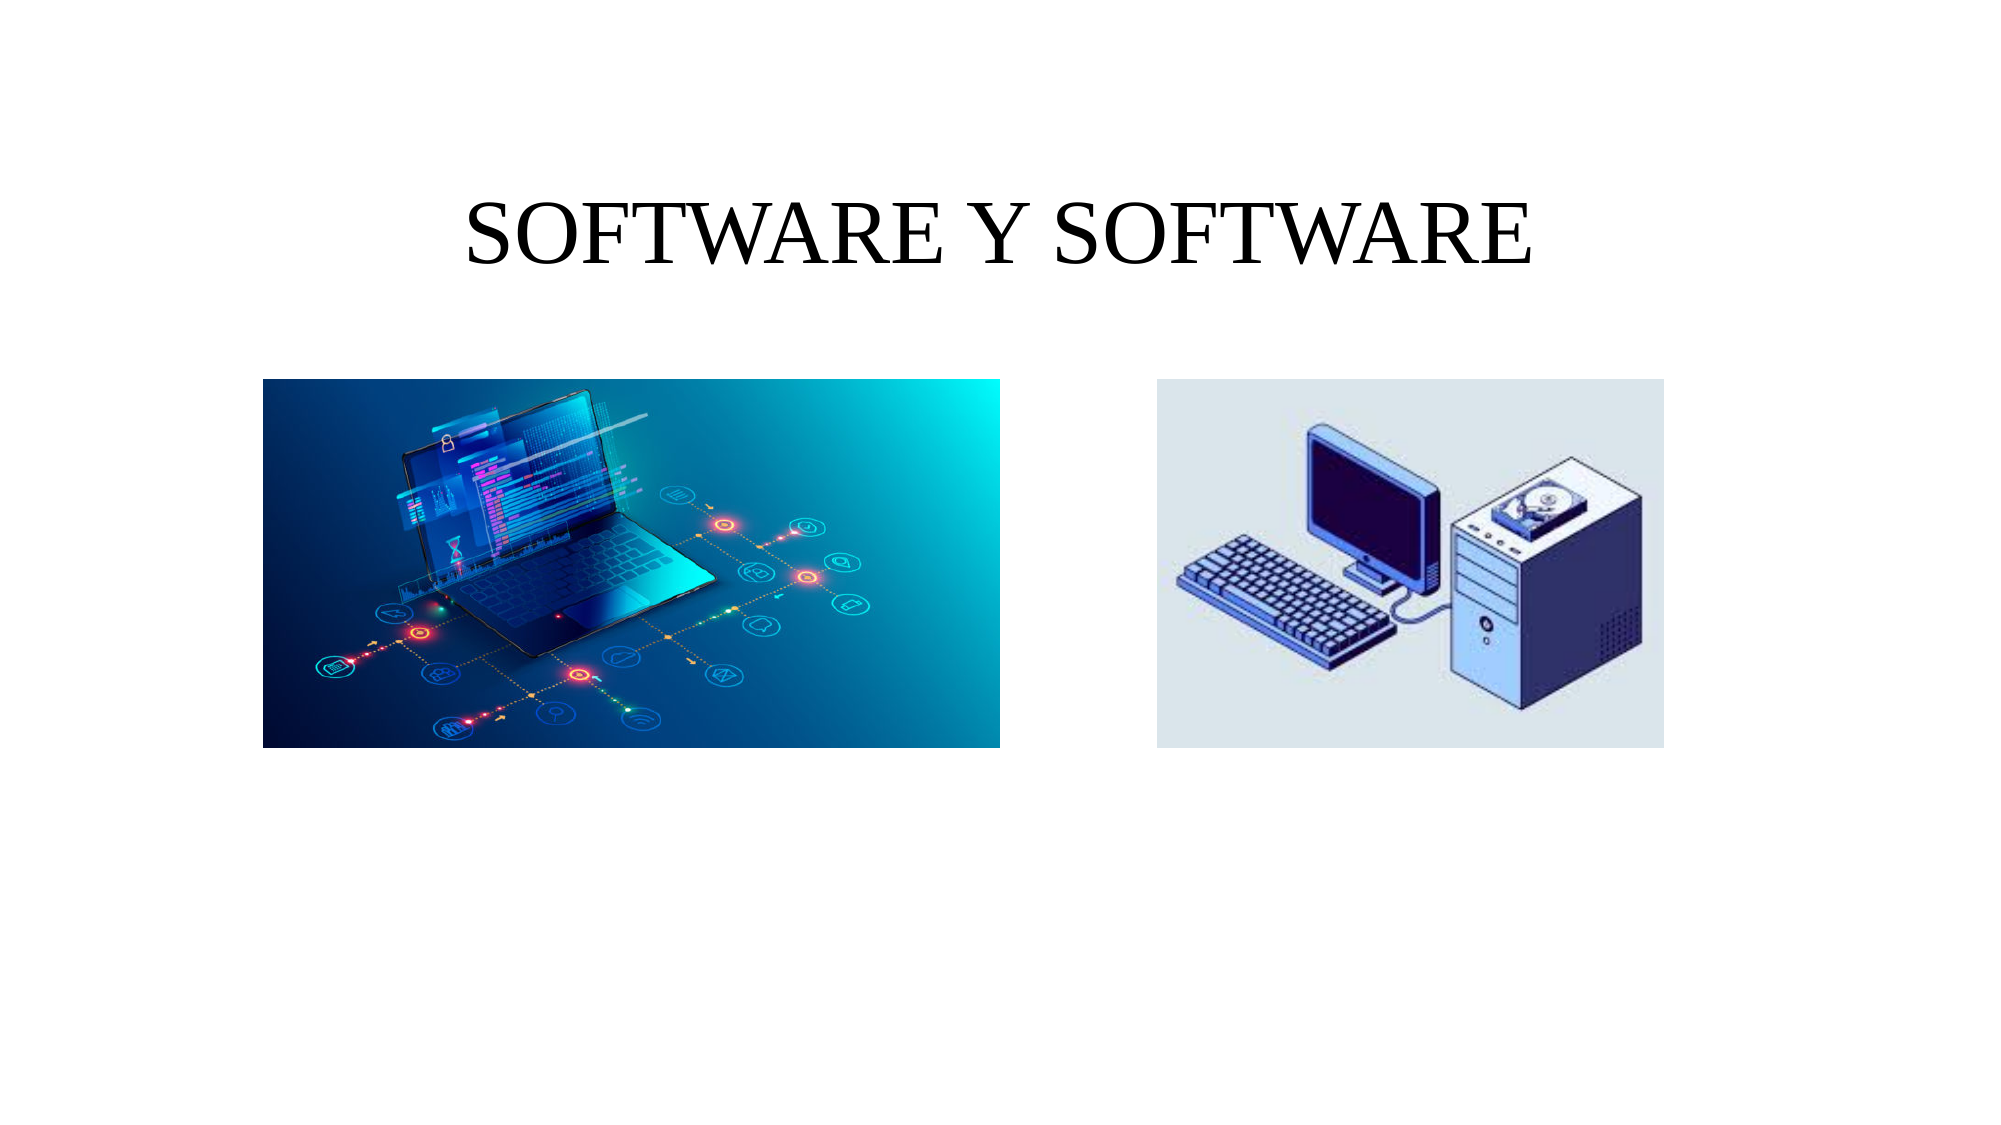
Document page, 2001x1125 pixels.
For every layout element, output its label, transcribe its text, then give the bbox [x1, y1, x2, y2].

title SOFTWARE Y SOFTWARE [137, 125, 1863, 343]
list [263, 379, 1001, 748]
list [1156, 379, 1664, 748]
